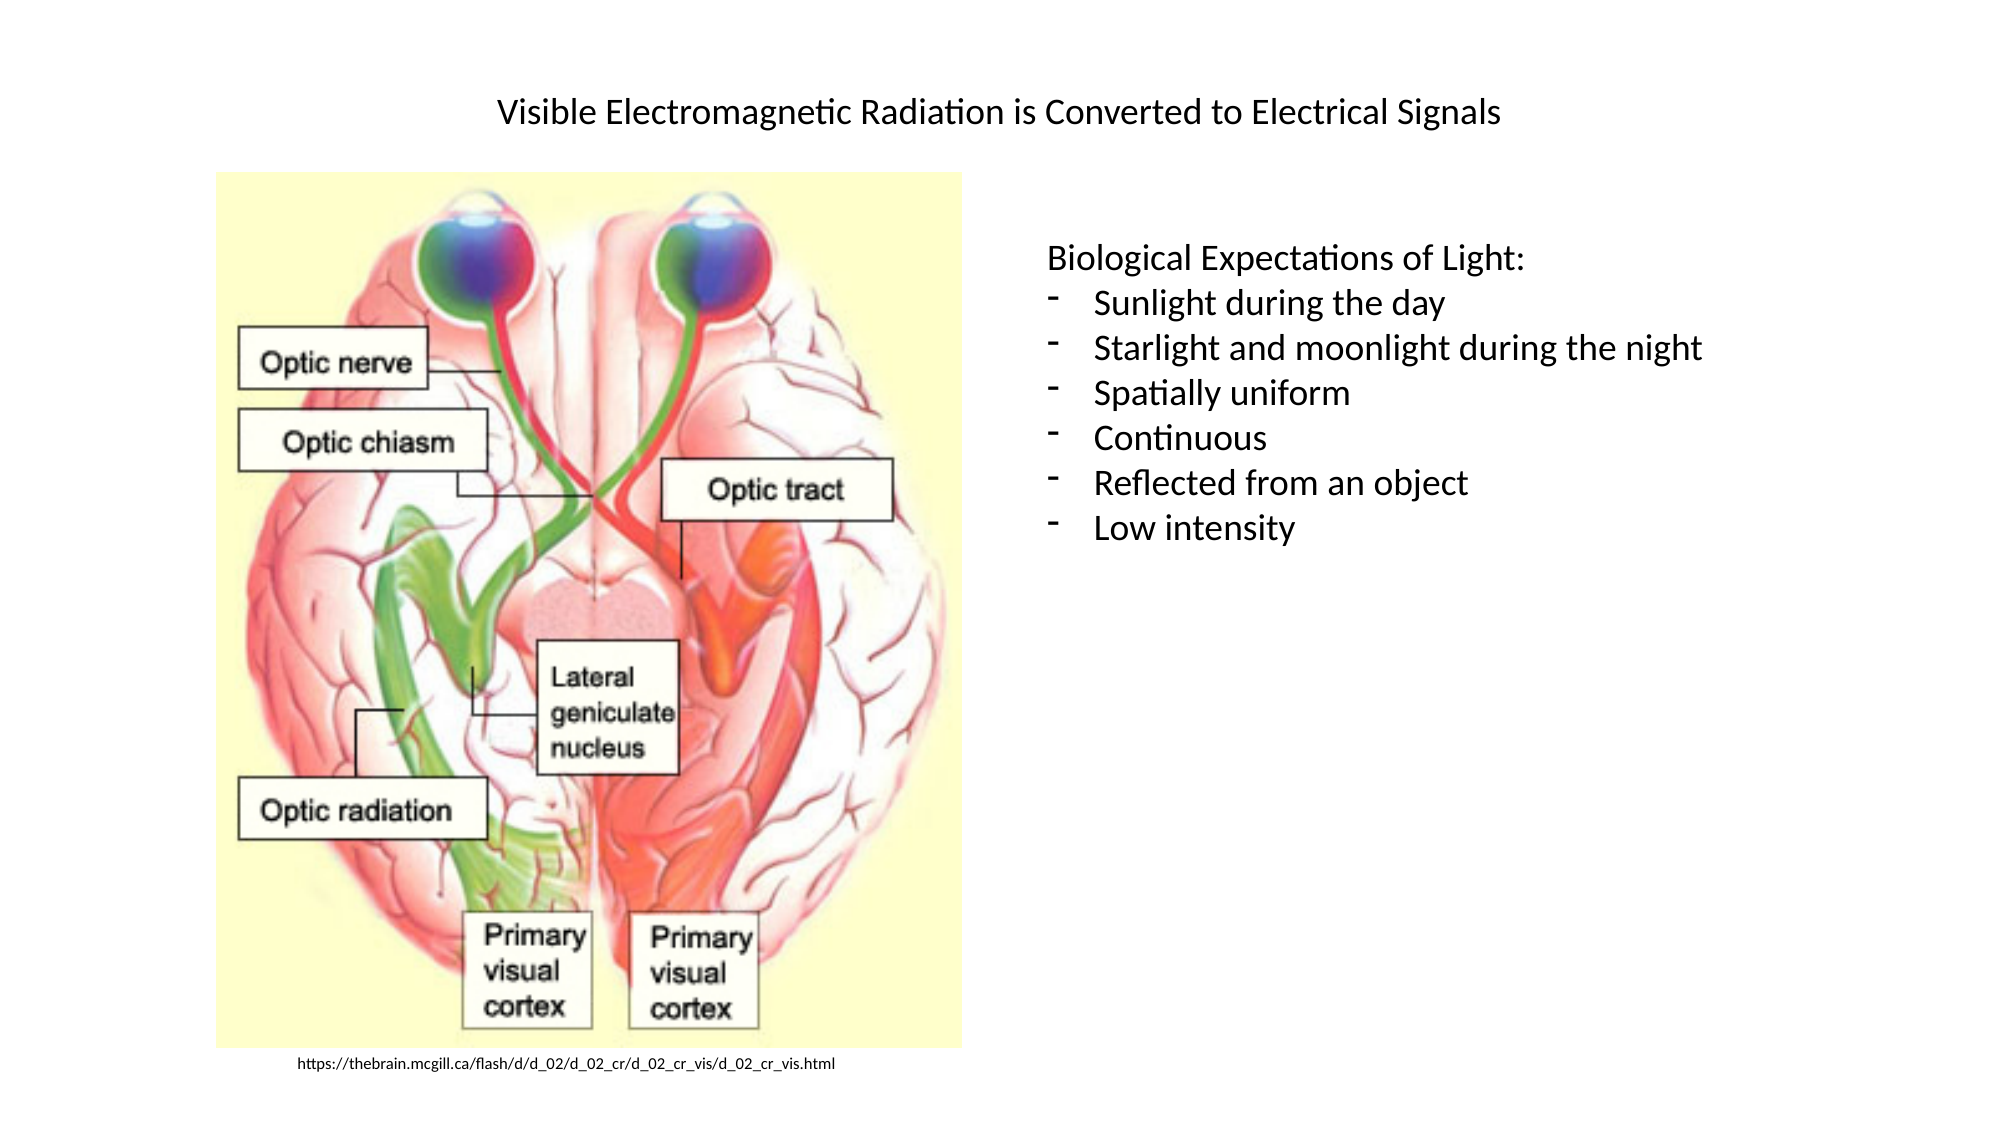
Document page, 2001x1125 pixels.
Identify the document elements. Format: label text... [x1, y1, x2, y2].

text_box Biological Expectations of Light: Sunlight during the day Starlight and moonlight during the night Spatially uniform Continuous Reflected from an object Low intensity [1032, 225, 1719, 556]
picture [215, 172, 962, 1049]
text_box https://thebrain.mcgill.ca/flash/d/d_02/d_02_cr/d_02_cr_vis/d_02_cr_vis.html [282, 1049, 866, 1080]
text_box Visible Electromagnetic Radiation is Converted to Electrical Signals [482, 79, 1518, 140]
